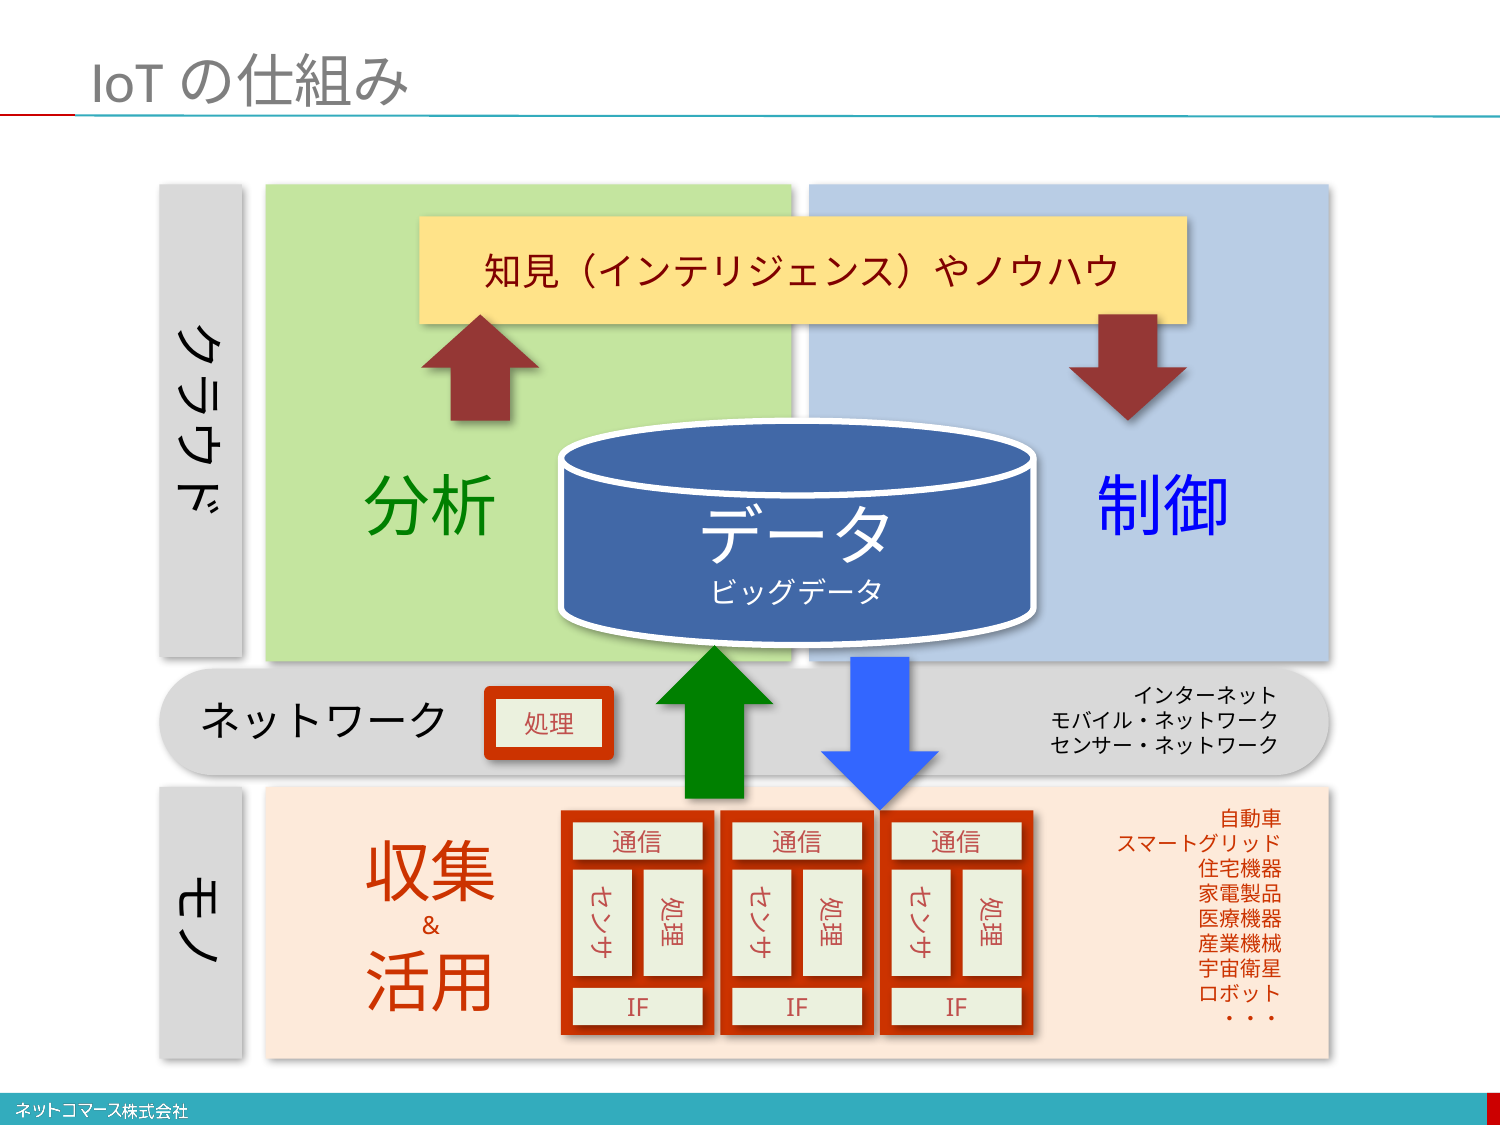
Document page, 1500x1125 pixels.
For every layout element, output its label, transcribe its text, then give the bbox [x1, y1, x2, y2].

text_box [920, 668, 1329, 776]
text_box [809, 184, 1329, 662]
picture [16, 1101, 188, 1120]
text_box [265, 184, 792, 662]
text_box [421, 314, 540, 421]
text_box センサ [891, 869, 951, 976]
text_box [723, 810, 874, 1035]
text_box IF [891, 987, 1022, 1026]
text_box [879, 810, 1034, 1035]
title IoTの仕組み [75, 45, 1500, 114]
text_box [748, 668, 847, 776]
text_box 通信 [732, 822, 863, 860]
text_box インターネット モバイル・ネットワーク センサー・ネットワーク [1035, 675, 1294, 765]
text_box 処理 [803, 869, 863, 976]
text_box 制御 [1082, 456, 1246, 551]
text_box 通信 [572, 822, 703, 860]
text_box モノ [159, 786, 242, 1059]
text_box [655, 645, 774, 799]
text_box 自動車 スマートグリッド 住宅機器 家電製品 医療機器 産業機械 宇宙衛星 ロボット ・・・ [1057, 798, 1297, 1039]
text_box 収集 & 活用 [349, 822, 513, 1027]
text_box [159, 668, 690, 776]
text_box 処理 [490, 692, 609, 754]
text_box [1068, 314, 1188, 421]
text_box センサ [732, 869, 792, 976]
text_box [560, 810, 715, 1035]
text_box 知見（インテリジェンス）やノウハウ [419, 216, 1188, 325]
text_box IF [732, 987, 863, 1026]
text_box センサ [572, 869, 632, 976]
text_box 処理 [643, 869, 703, 976]
text_box [820, 656, 939, 811]
text_box 分析 [349, 456, 513, 551]
text_box [265, 786, 1329, 1059]
text_box データ ビッグデータ [561, 420, 1034, 646]
text_box 処理 [962, 869, 1022, 976]
text_box クラウド [159, 184, 242, 657]
text_box ネットワーク [184, 687, 465, 753]
text_box IF [572, 987, 703, 1026]
text_box 通信 [891, 822, 1022, 860]
